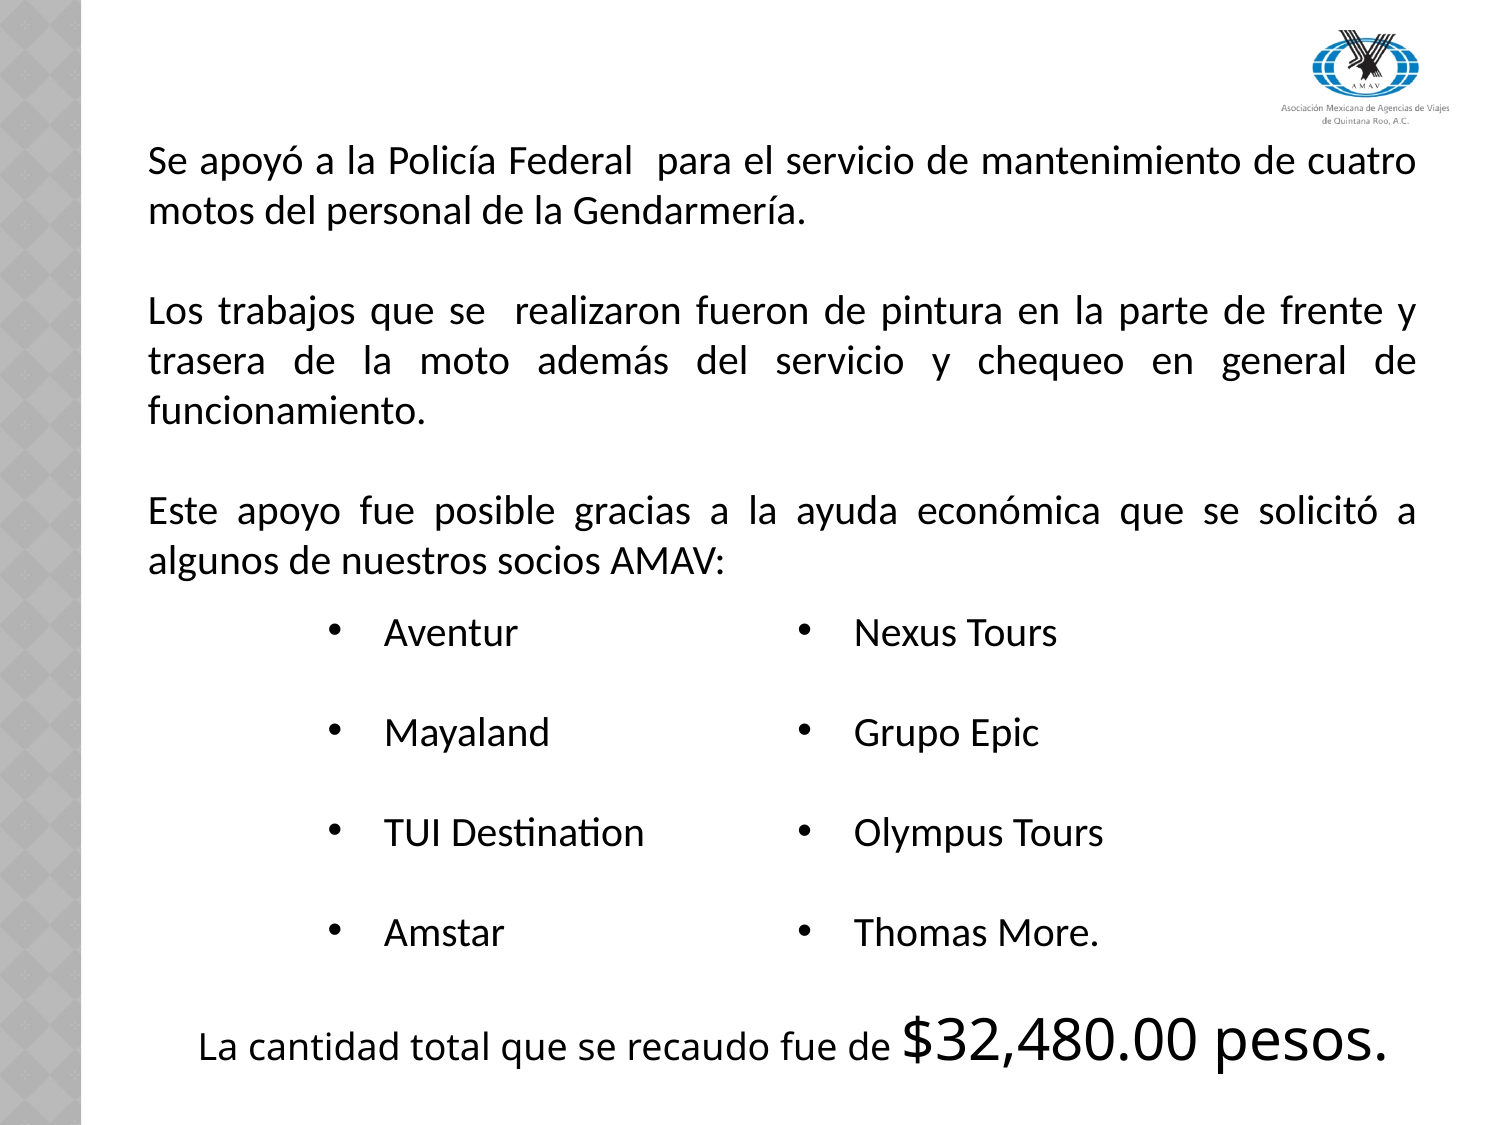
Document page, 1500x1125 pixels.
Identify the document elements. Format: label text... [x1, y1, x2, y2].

text_box La cantidad total que se recaudo fue de $32,480.00 pesos. [182, 995, 1433, 1080]
text_box Nexus Tours Grupo Epic Olympus Tours Thomas More. [782, 597, 1173, 963]
text_box Se apoyó a la Policía Federal para el servicio de mantenimiento de cuatro motos del personal de la Gendarmería. Los trabajos que se realizaron fueron de pintura en la parte de frente y trasera de la moto además del servicio y chequeo en general de funcionamiento. Este apoyo fue posible gracias a la ayuda económica que se solicitó a algunos de nuestros socios AMAV: [133, 125, 1433, 591]
text_box Aventur Mayaland TUI Destination Amstar [312, 597, 727, 995]
picture [1281, 30, 1450, 125]
